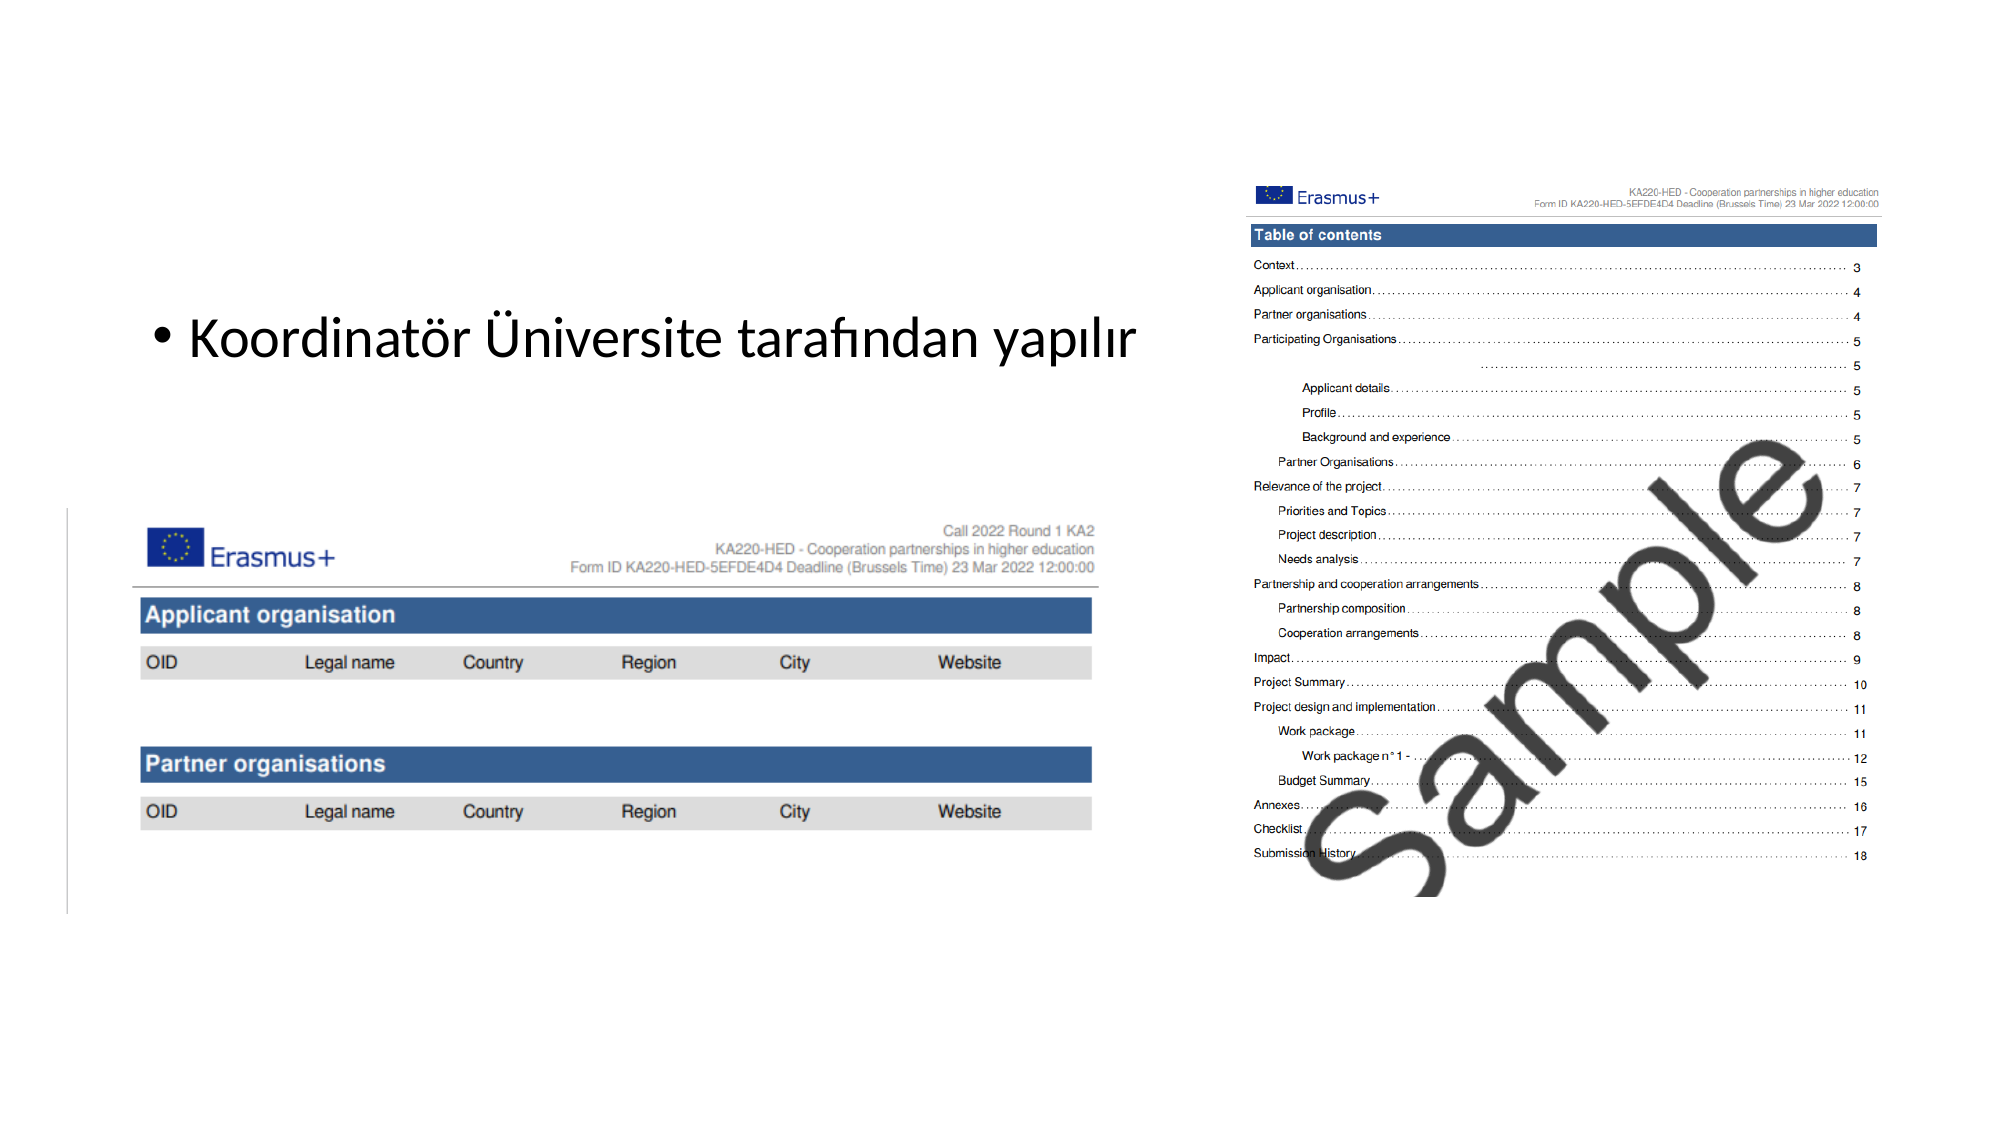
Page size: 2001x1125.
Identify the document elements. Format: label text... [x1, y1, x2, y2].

list Koordinatör Üniversite tarafından yapılır [137, 299, 1863, 1014]
picture [1208, 186, 1903, 897]
picture [66, 507, 1153, 914]
